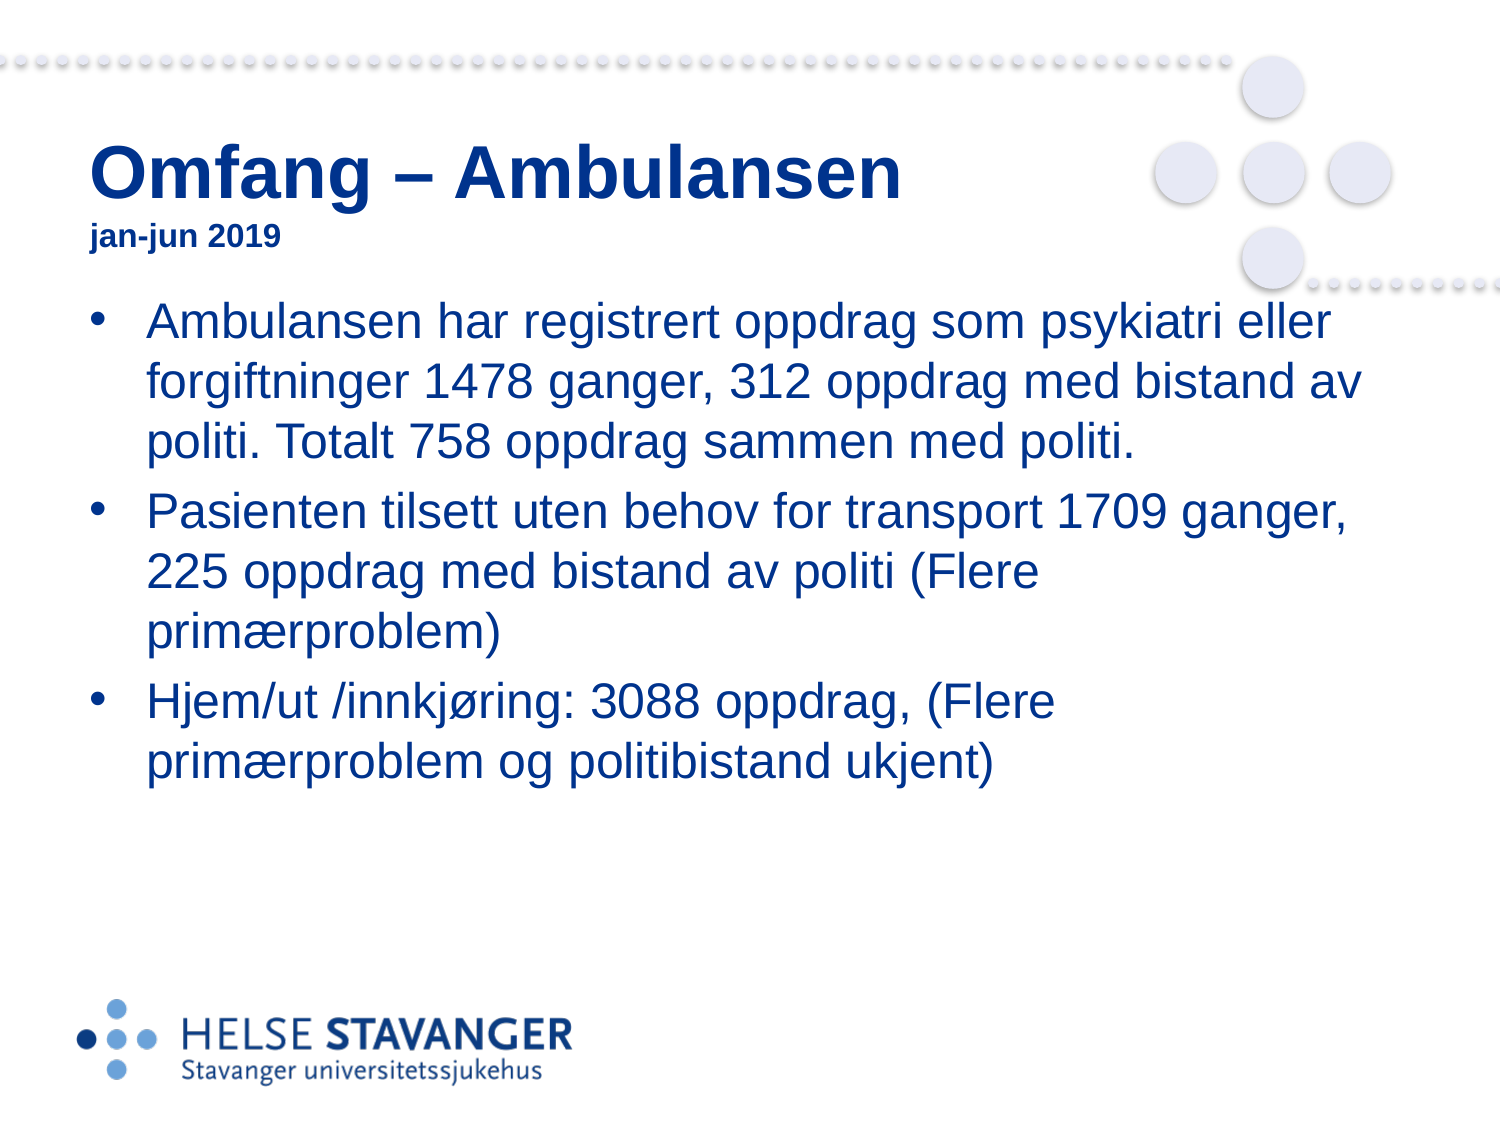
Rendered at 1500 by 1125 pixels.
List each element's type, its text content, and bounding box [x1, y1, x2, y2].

picture [42, 963, 659, 1125]
title Omfang – Ambulansen jan-jun 2019 [75, 116, 1123, 263]
list Ambulansen har registrert oppdrag som psykiatri eller forgiftninger 1478 ganger, 312 oppdrag med bistand av politi. Totalt 758 oppdrag sammen med politi. Pasienten tilsett uten behov for transport 1709 ganger, 225 oppdrag med bistand av politi (Flere primærproblem) Hjem/ut /innkjøring: 3088 oppdrag, (Flere primærproblem og politibistand ukjent) [75, 280, 1391, 805]
